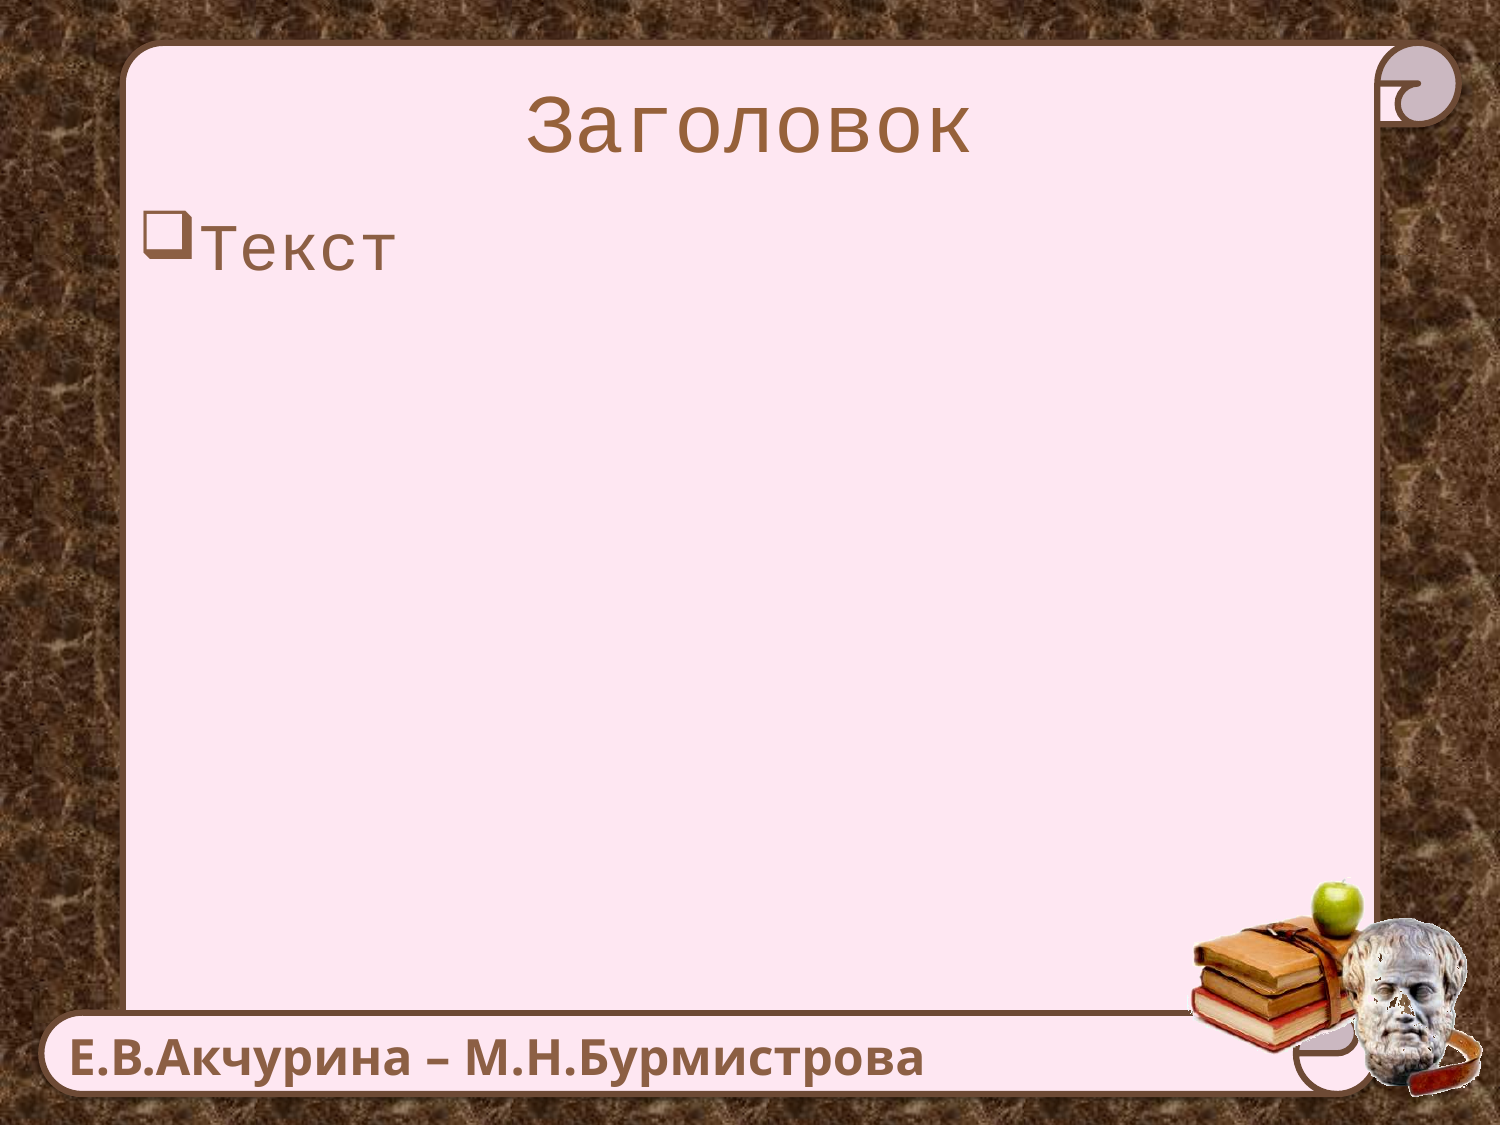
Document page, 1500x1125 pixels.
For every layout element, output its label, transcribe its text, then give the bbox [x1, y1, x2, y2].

title Заголовок [64, 42, 1436, 197]
picture [0, 0, 1500, 1125]
list Текст [123, 196, 1376, 1071]
